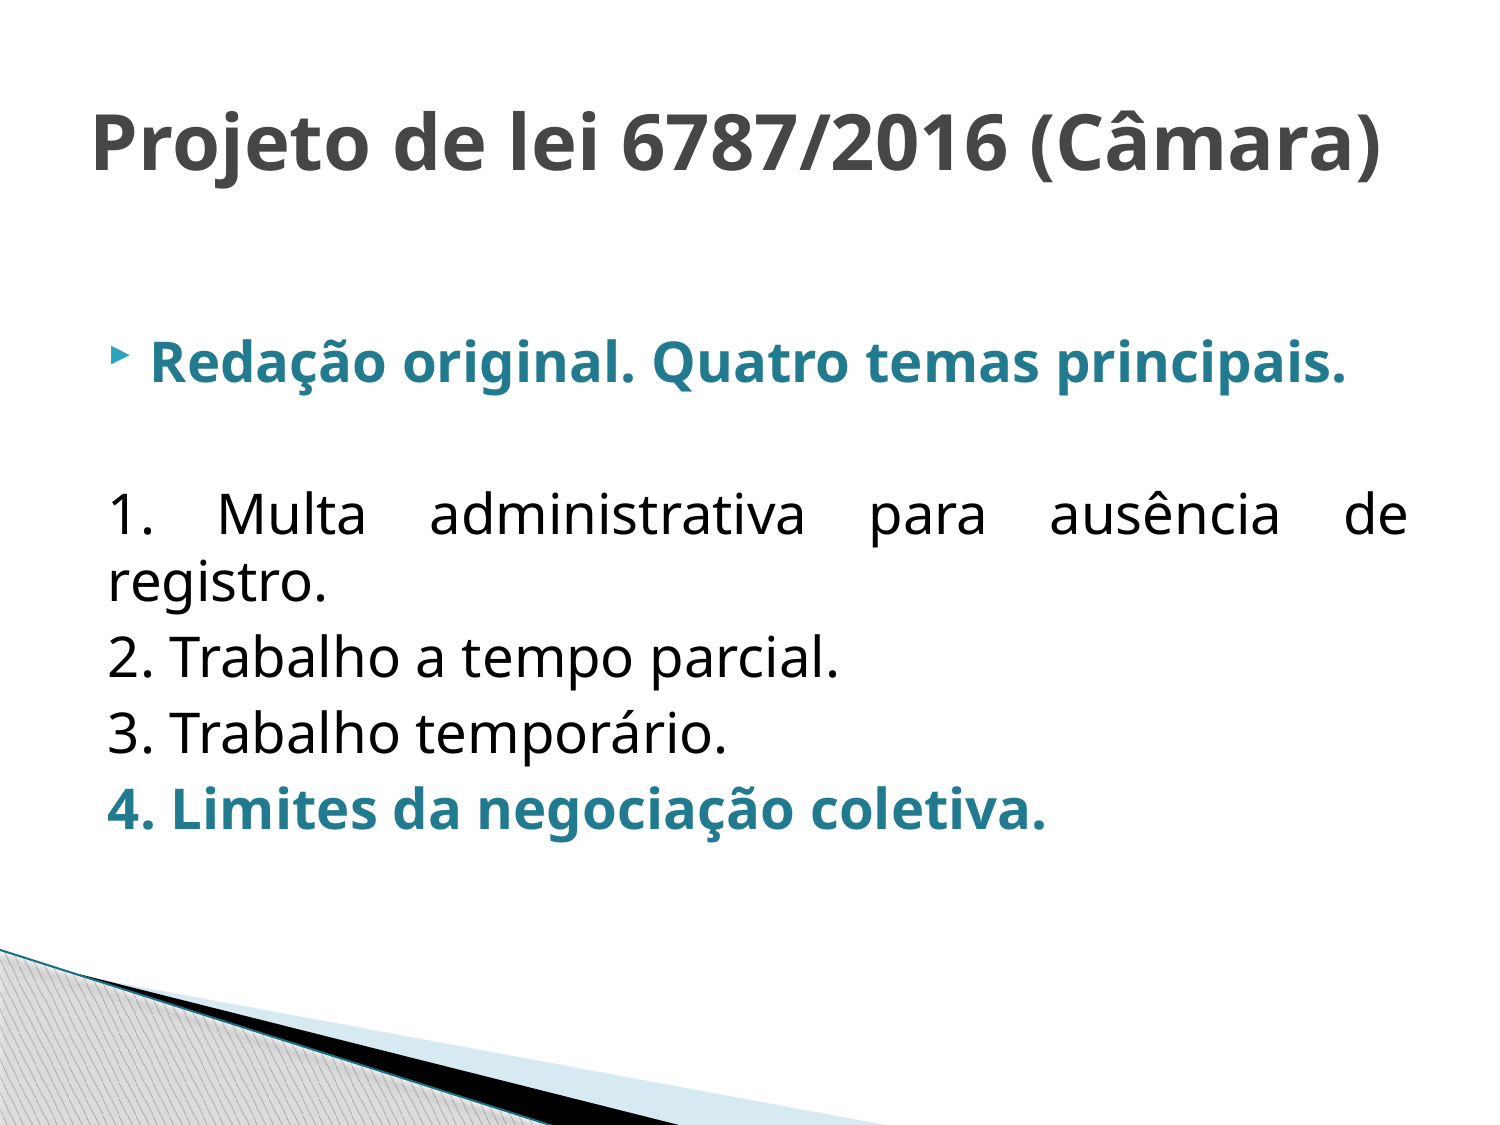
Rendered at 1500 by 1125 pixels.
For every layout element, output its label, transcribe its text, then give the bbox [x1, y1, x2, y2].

title Projeto de lei 6787/2016 (Câmara) [75, 45, 1425, 233]
list Redação original. Quatro temas principais. 1. Multa administrativa para ausência de registro. 2. Trabalho a tempo parcial. 3. Trabalho temporário. 4. Limites da negociação coletiva. [75, 242, 1425, 986]
